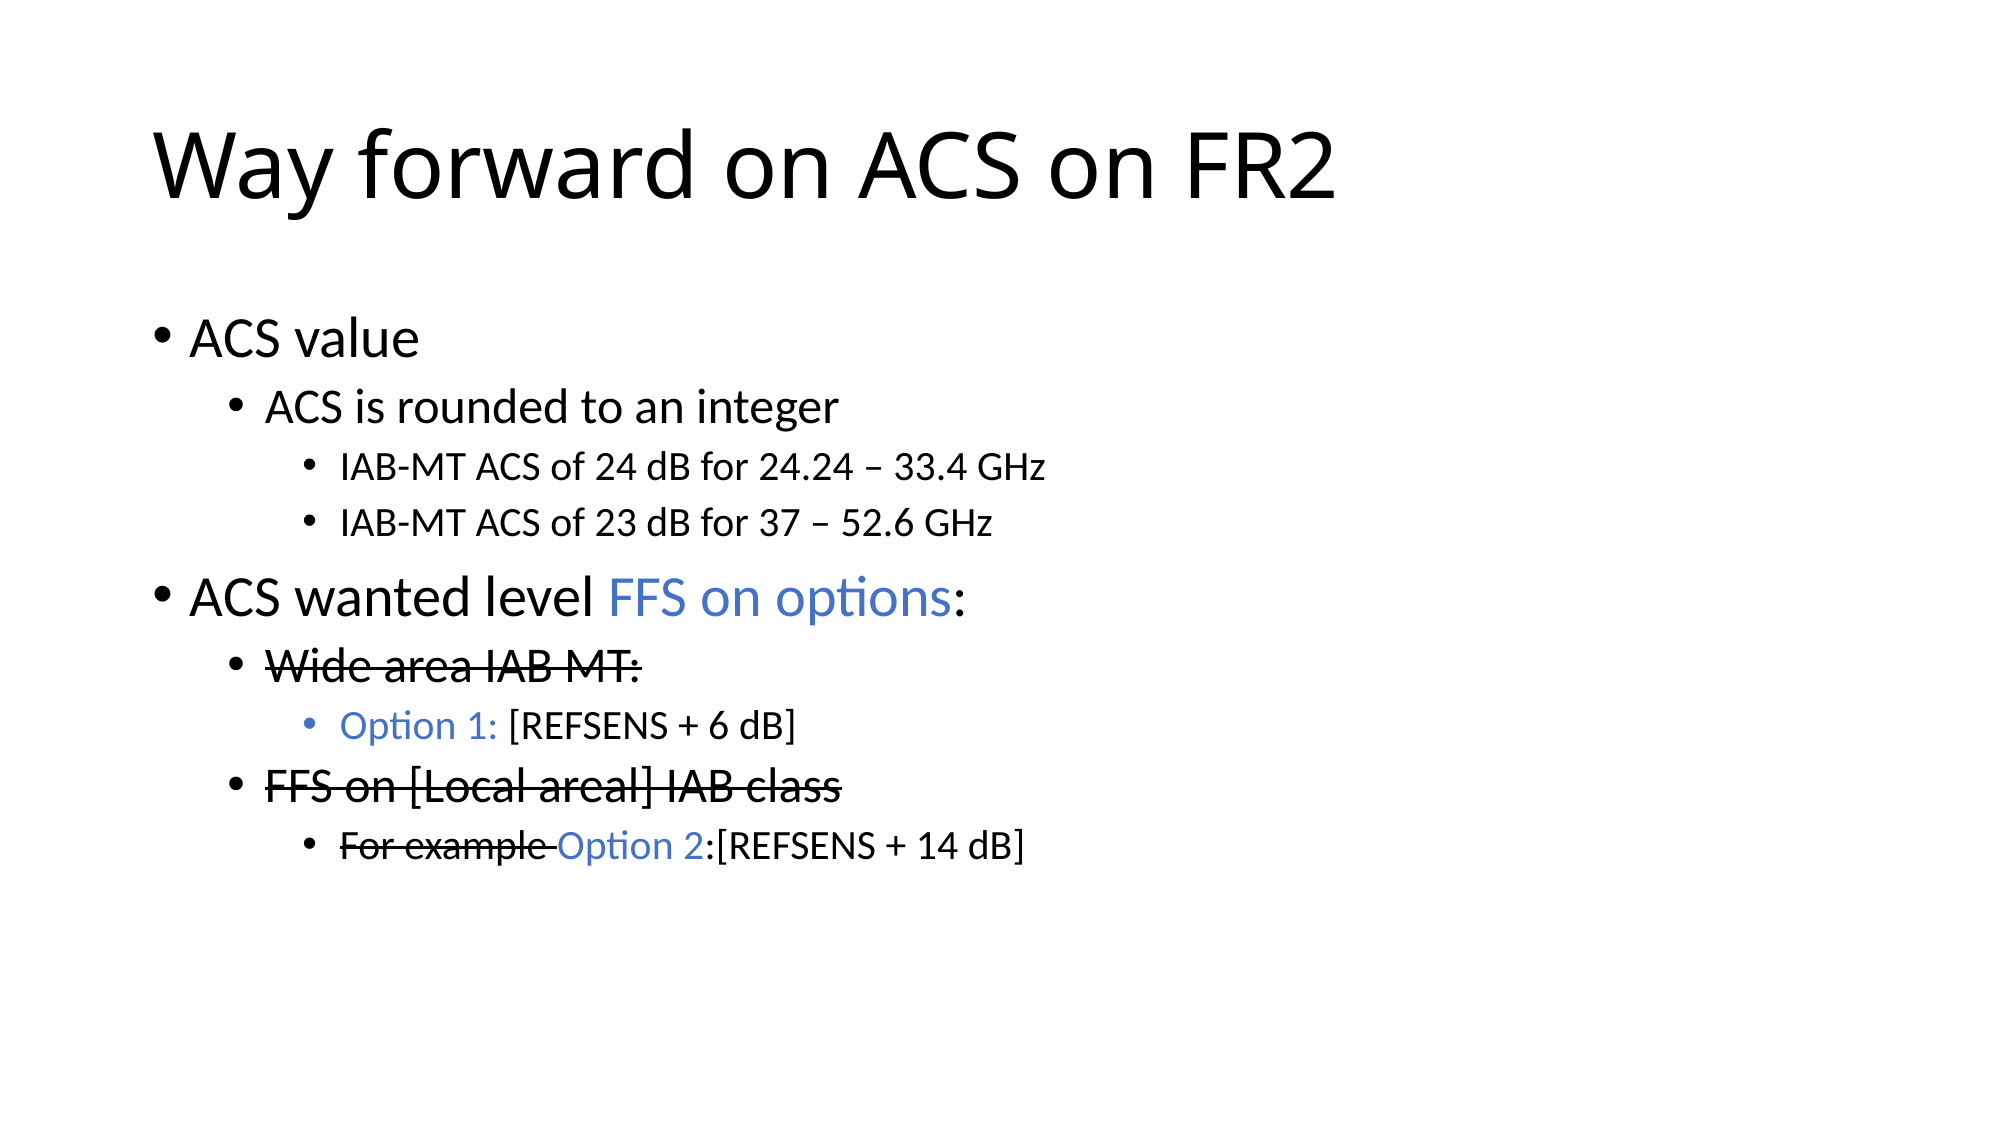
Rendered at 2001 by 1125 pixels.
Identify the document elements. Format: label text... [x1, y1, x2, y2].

title Way forward on ACS on FR2 [137, 59, 1863, 278]
list ACS value ACS is rounded to an integer IAB-MT ACS of 24 dB for 24.24 – 33.4 GHz IAB-MT ACS of 23 dB for 37 – 52.6 GHz ACS wanted level FFS on options: Wide area IAB MT: Option 1: [REFSENS + 6 dB] FFS on [Local areal] IAB class For example Option 2:[REFSENS + 14 dB] [137, 299, 1863, 1014]
